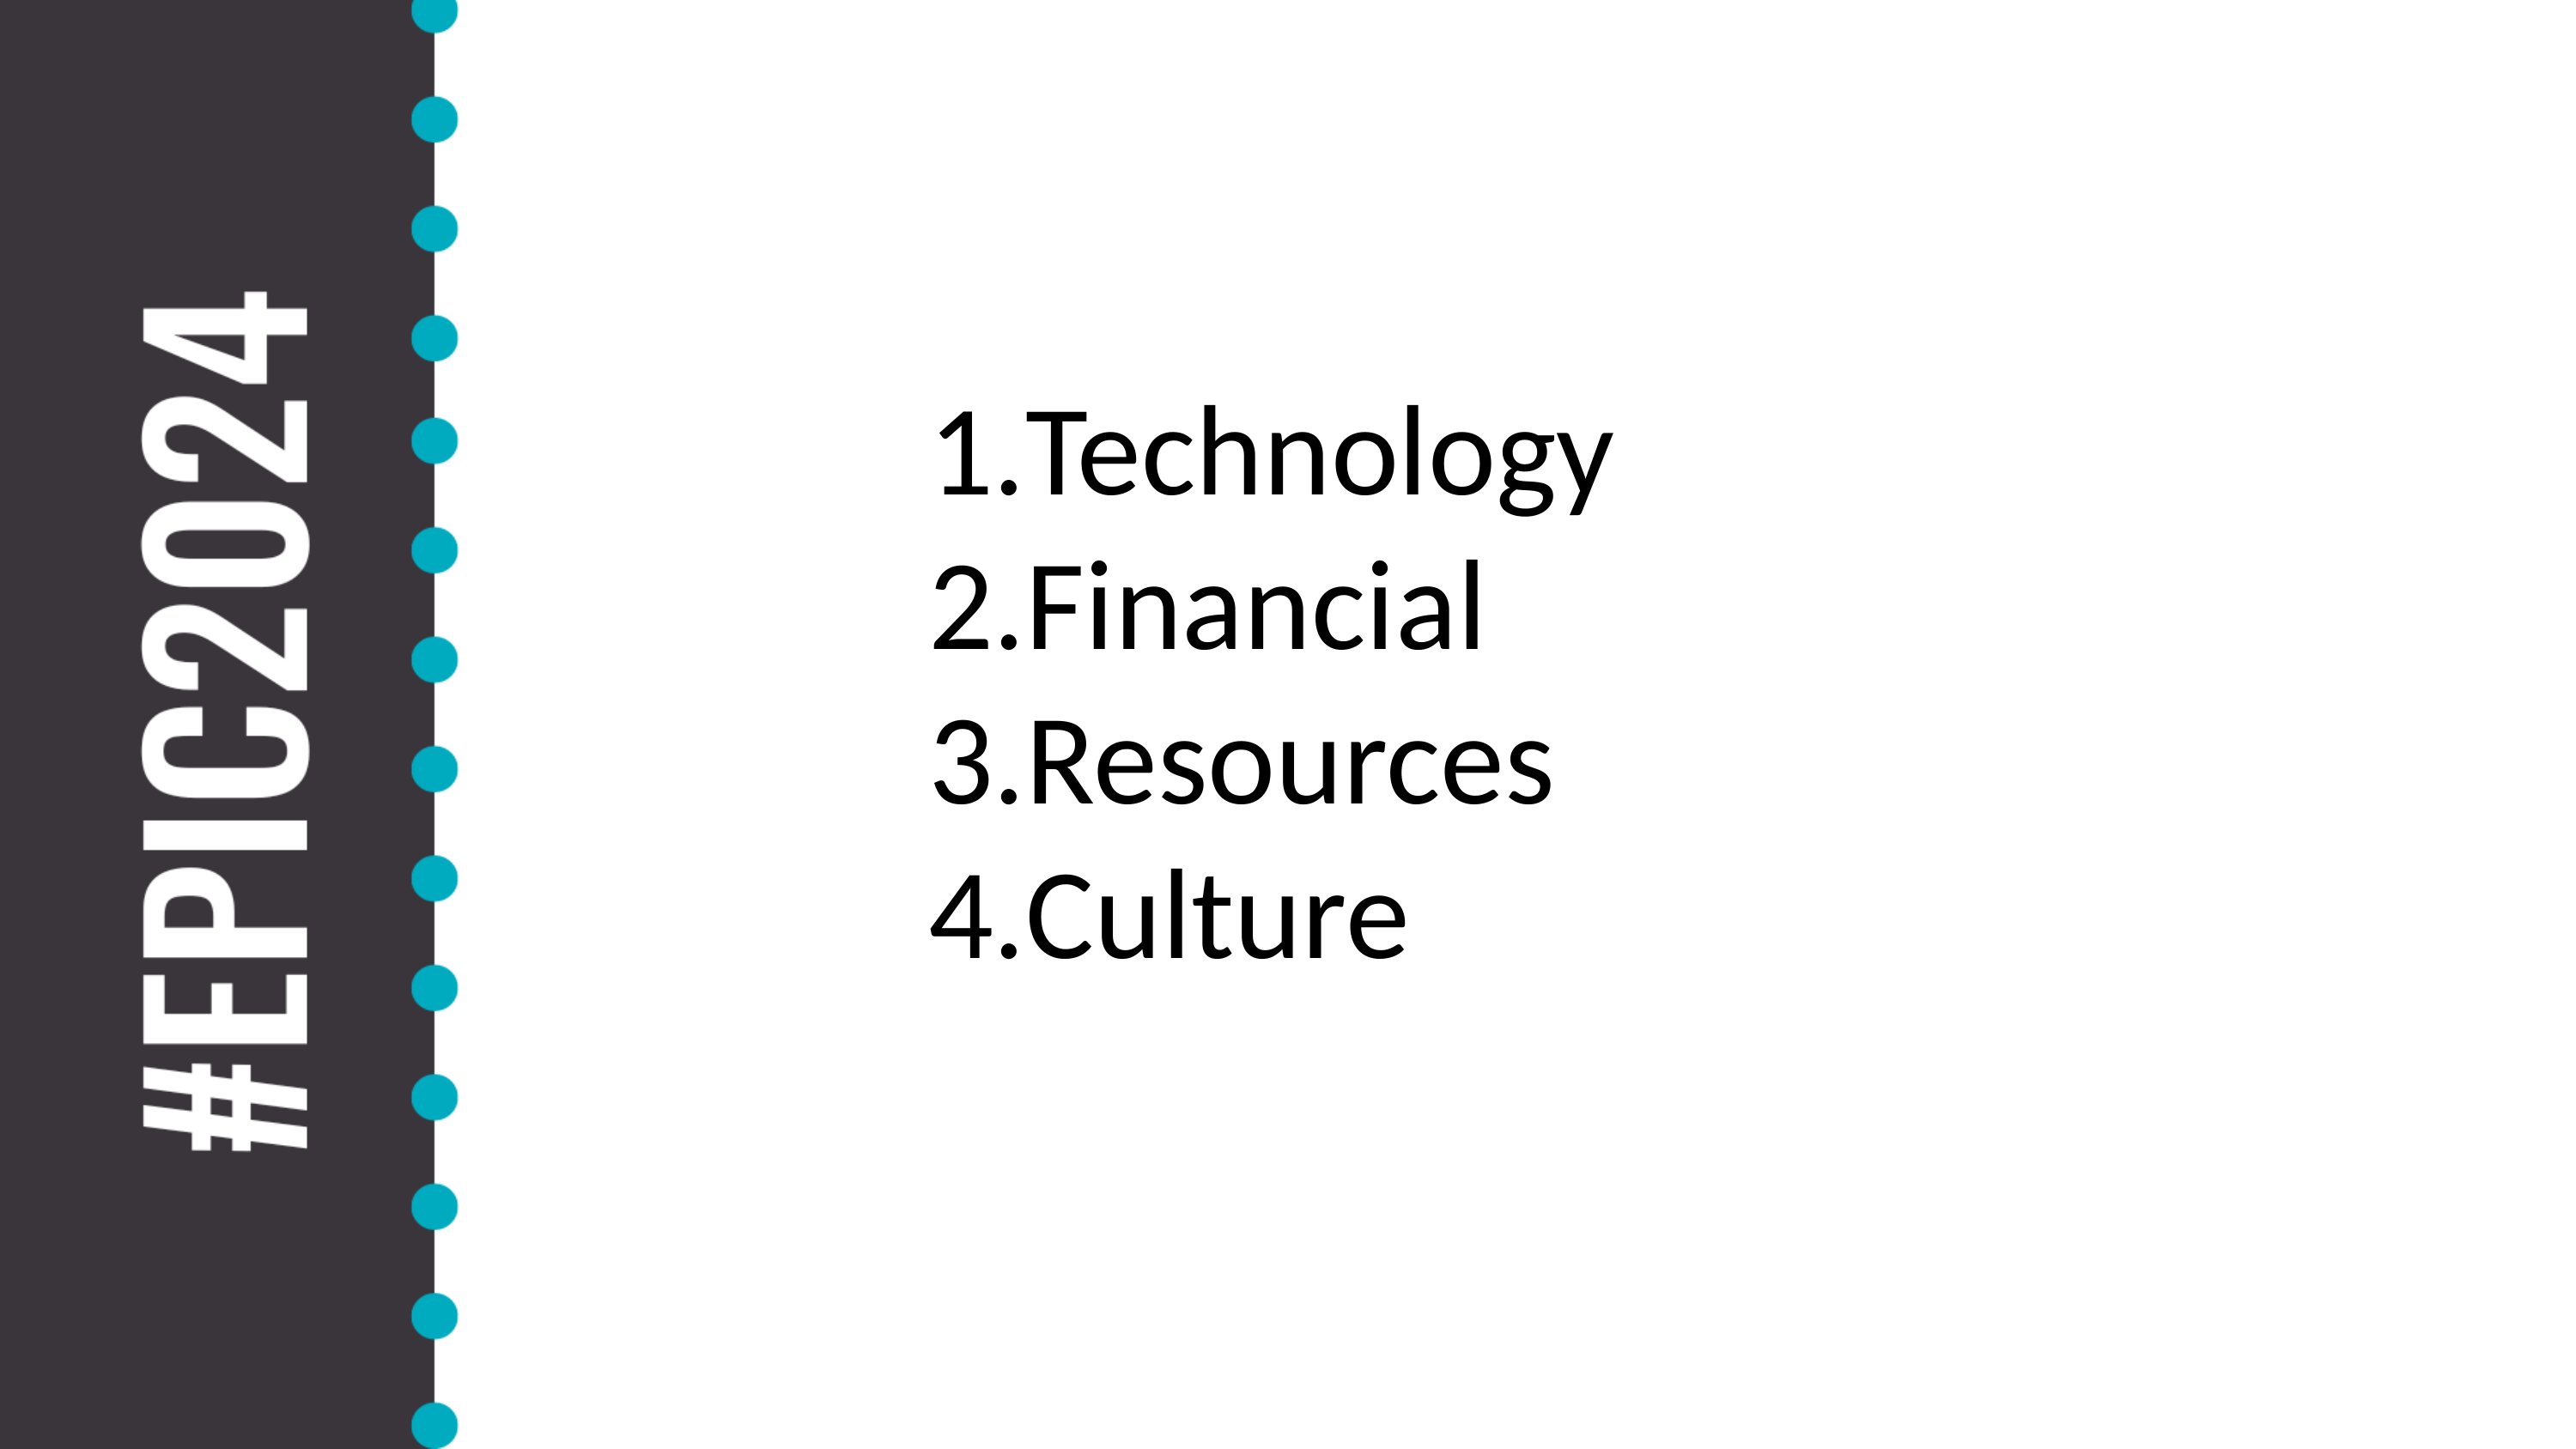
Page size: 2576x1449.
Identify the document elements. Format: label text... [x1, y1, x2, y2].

text_box Technology Financial Resources Culture [915, 359, 1629, 991]
text_box [0, 0, 2576, 1449]
